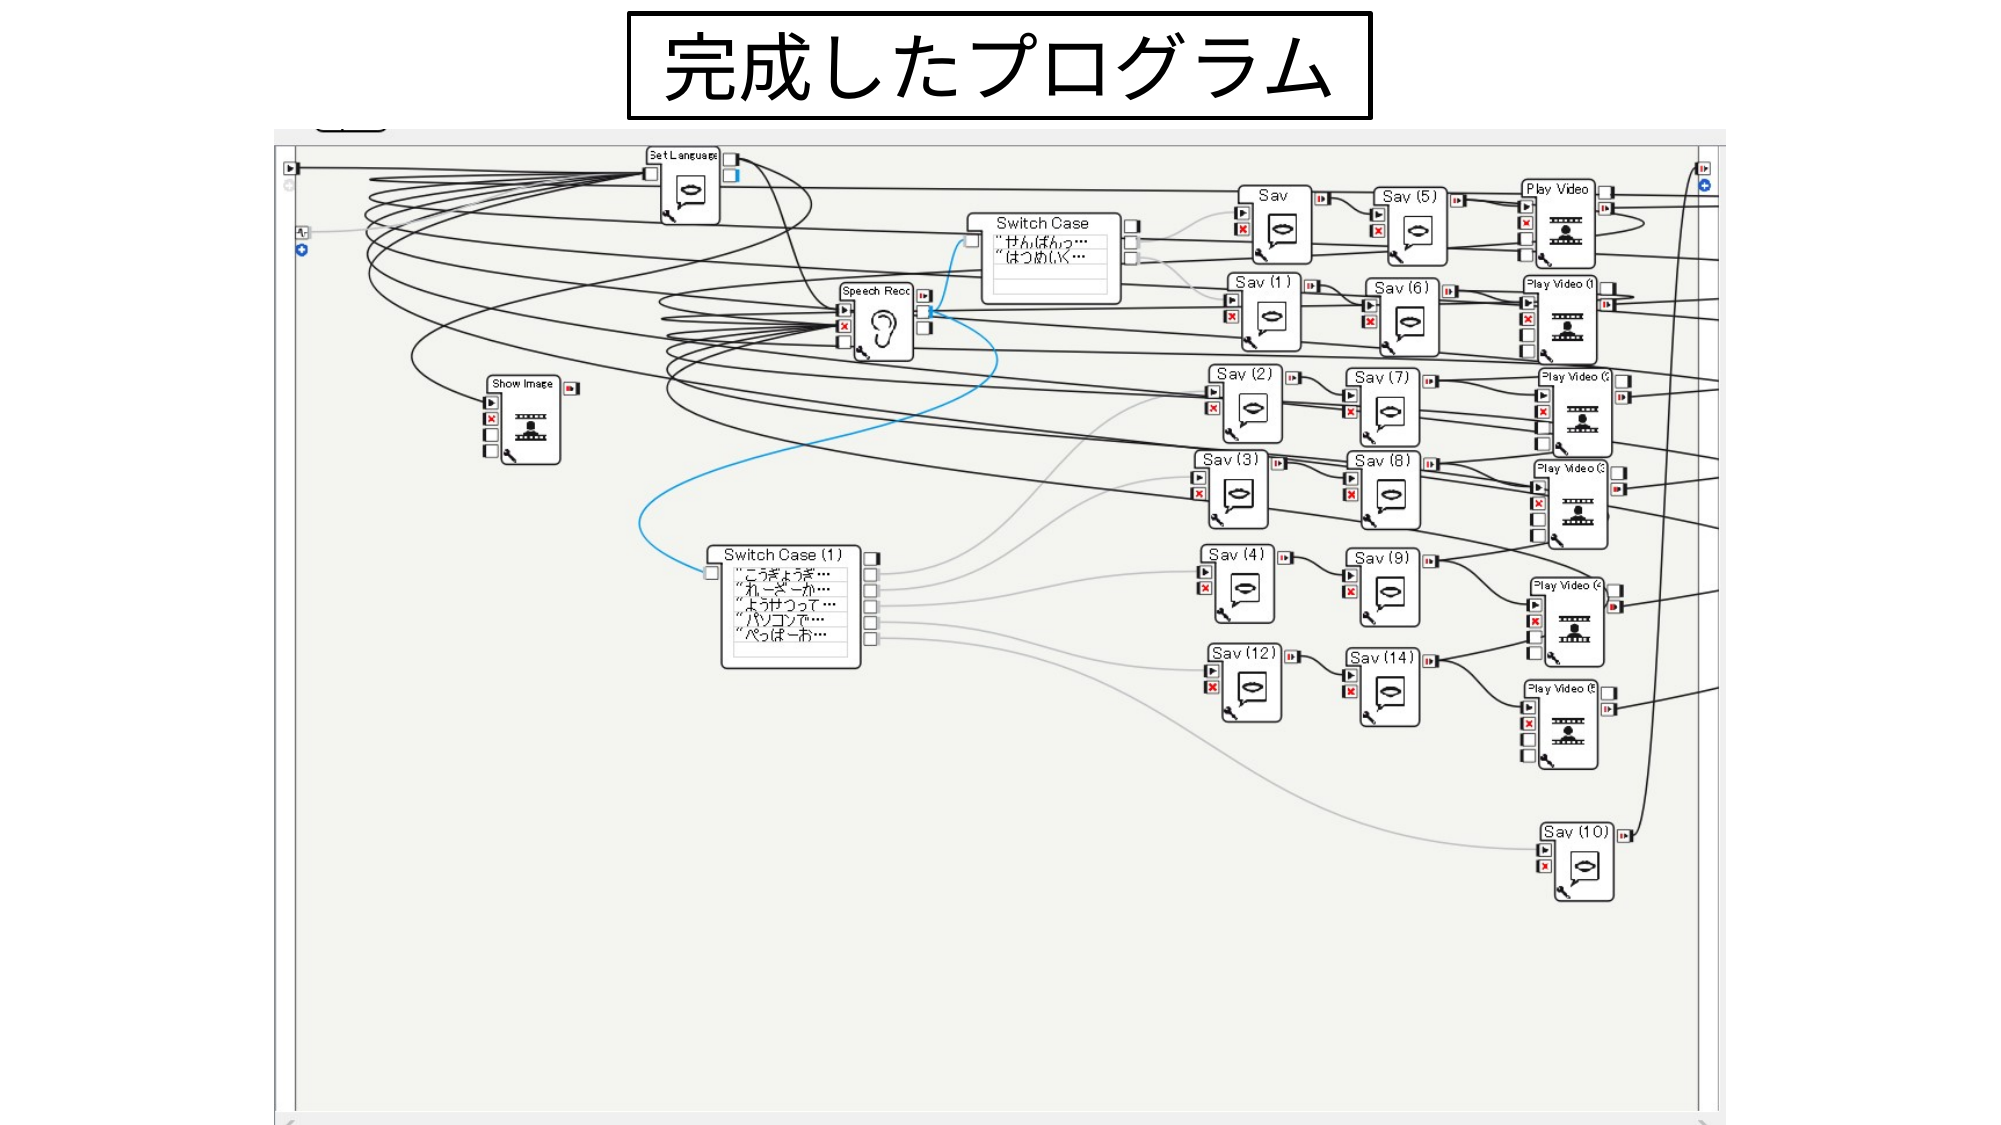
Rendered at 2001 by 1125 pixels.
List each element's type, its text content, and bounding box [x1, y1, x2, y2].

text_box 完成したプログラム [629, 13, 1371, 119]
picture [274, 129, 1726, 1125]
